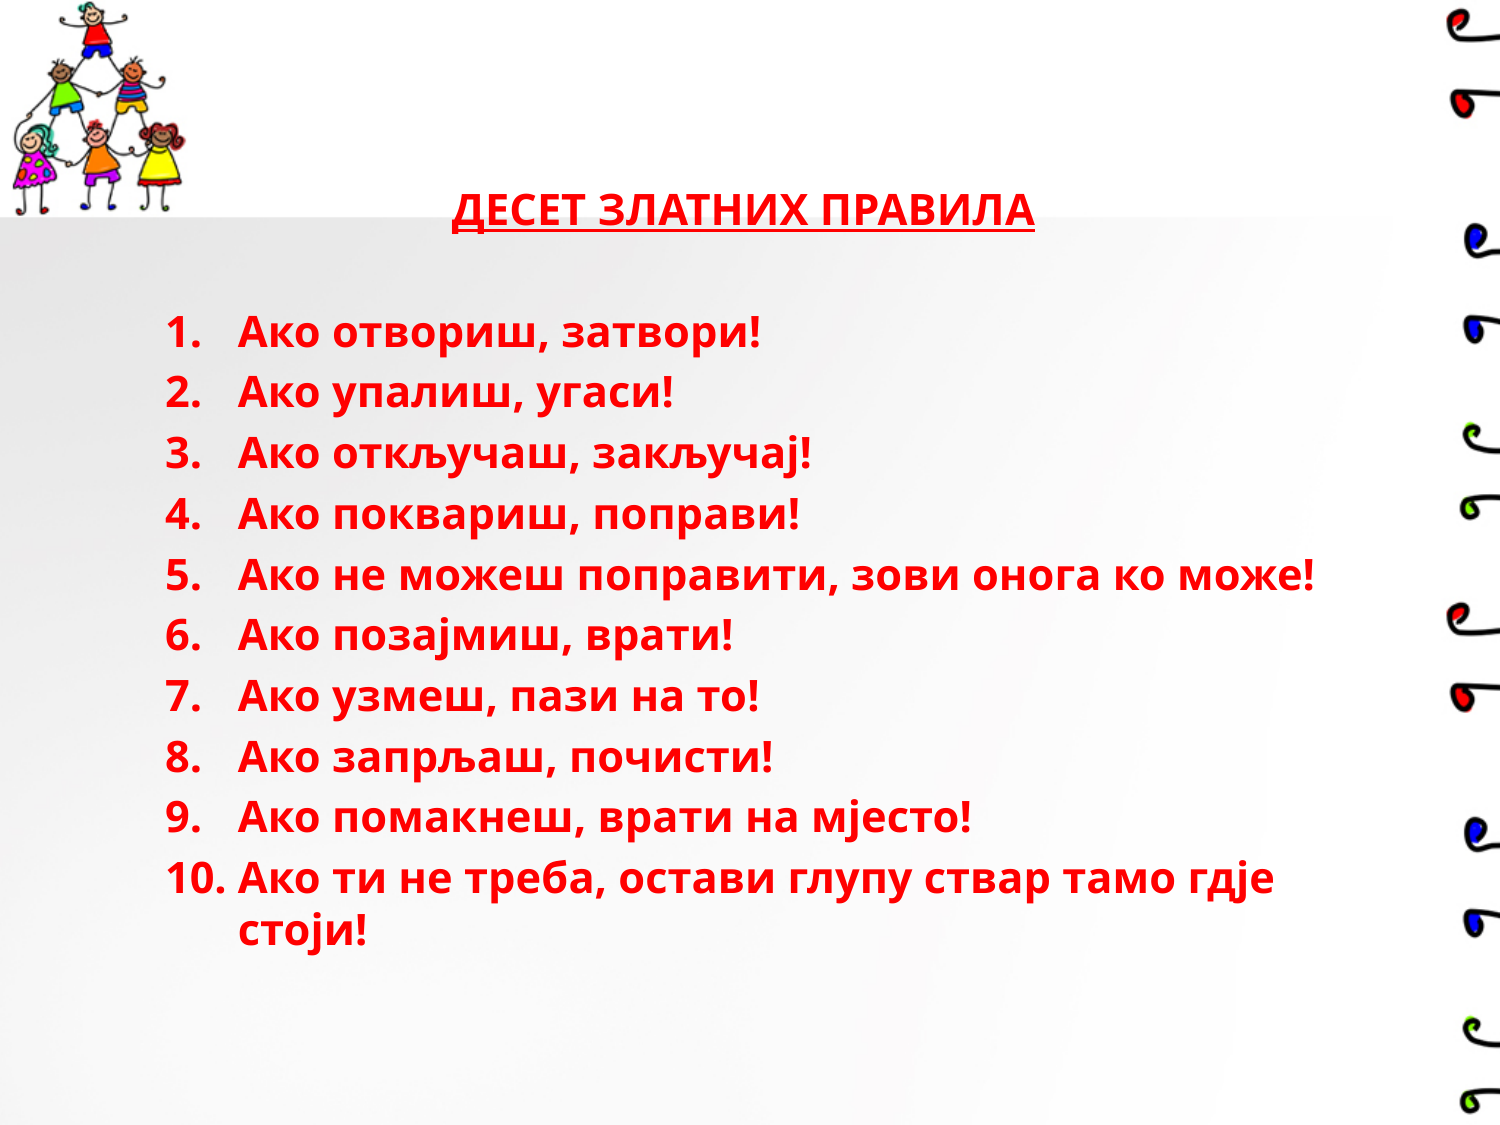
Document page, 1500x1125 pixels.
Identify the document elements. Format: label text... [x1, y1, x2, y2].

list ДЕСЕТ ЗЛАТНИХ ПРАВИЛА Ако отвориш, затвори! Ако упалиш, угаси! Ако откључаш, закључај! Ако поквариш, поправи! Ако не можеш поправити, зови онога ко може! Ако позајмиш, врати! Ако узмеш, пази на то! Ако запрљаш, почисти! Ако помакнеш, врати на мјесто! Ако ти не треба, остави глупу ствар тамо гдје стоји! [149, 174, 1338, 1006]
picture [0, 0, 1500, 1125]
